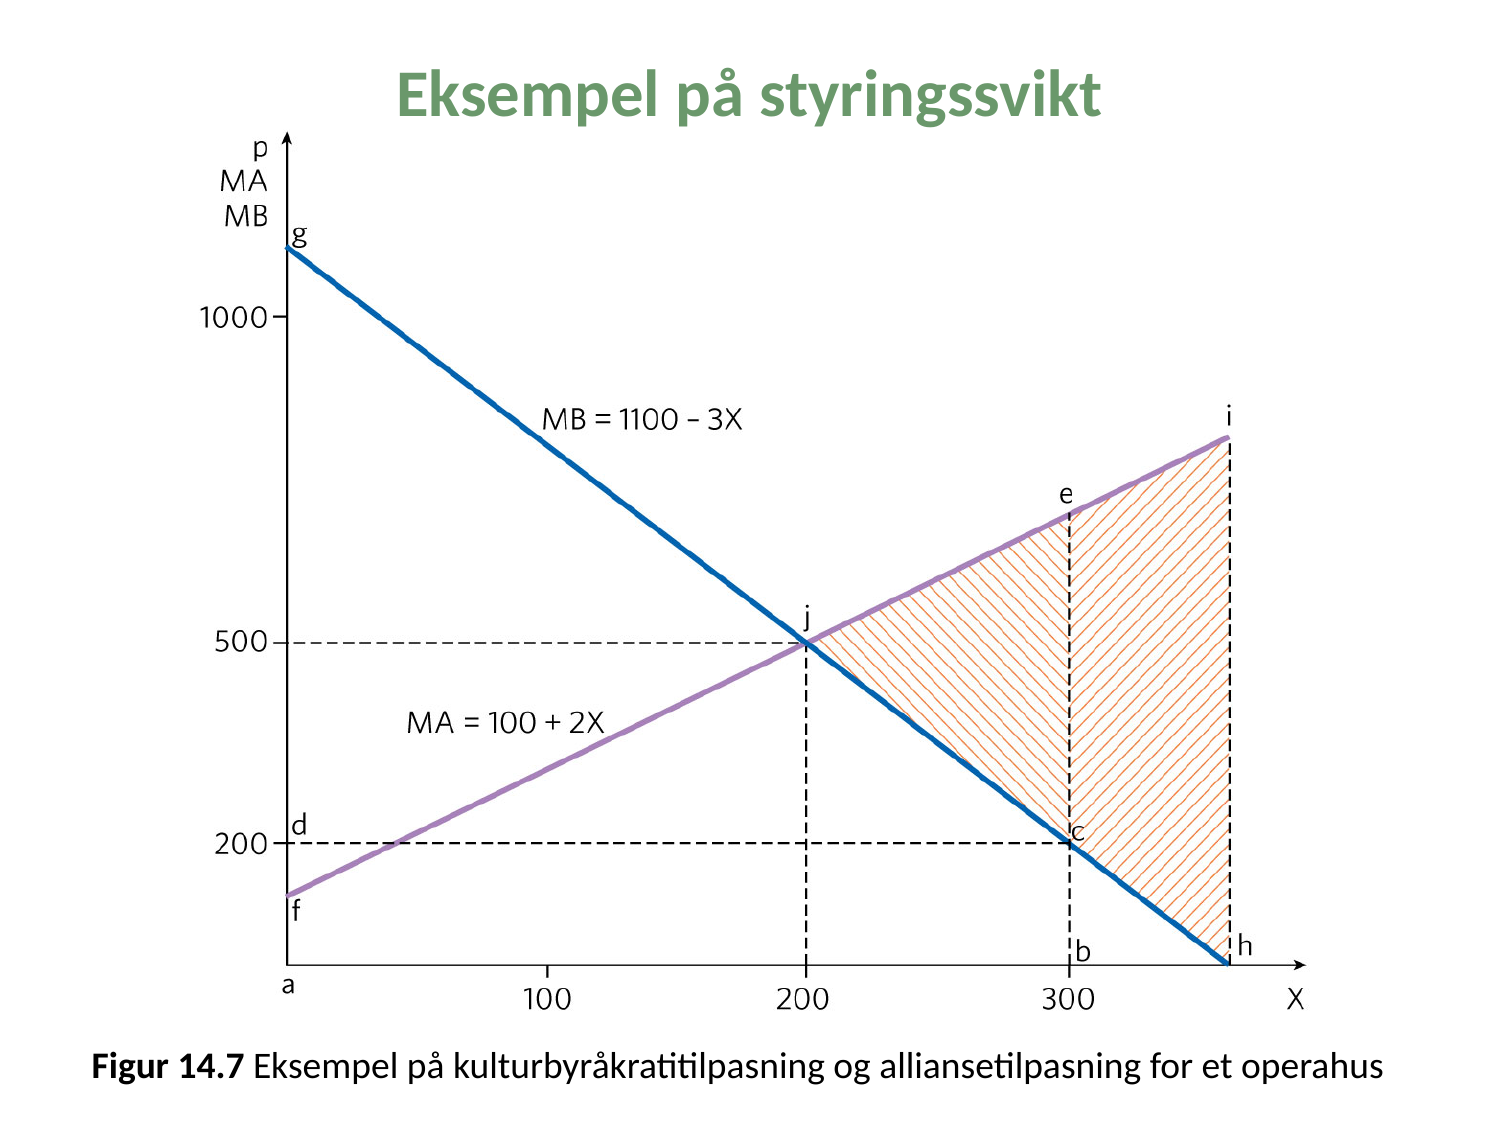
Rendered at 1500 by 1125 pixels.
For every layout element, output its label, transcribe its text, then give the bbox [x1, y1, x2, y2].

picture [175, 90, 1325, 1035]
text_box Figur 14.7 Eksempel på kulturbyråkratitilpasning og alliansetilpasning for et operahus [76, 1033, 1424, 1094]
text_box Eksempel på styringssvikt [64, 42, 1436, 138]
